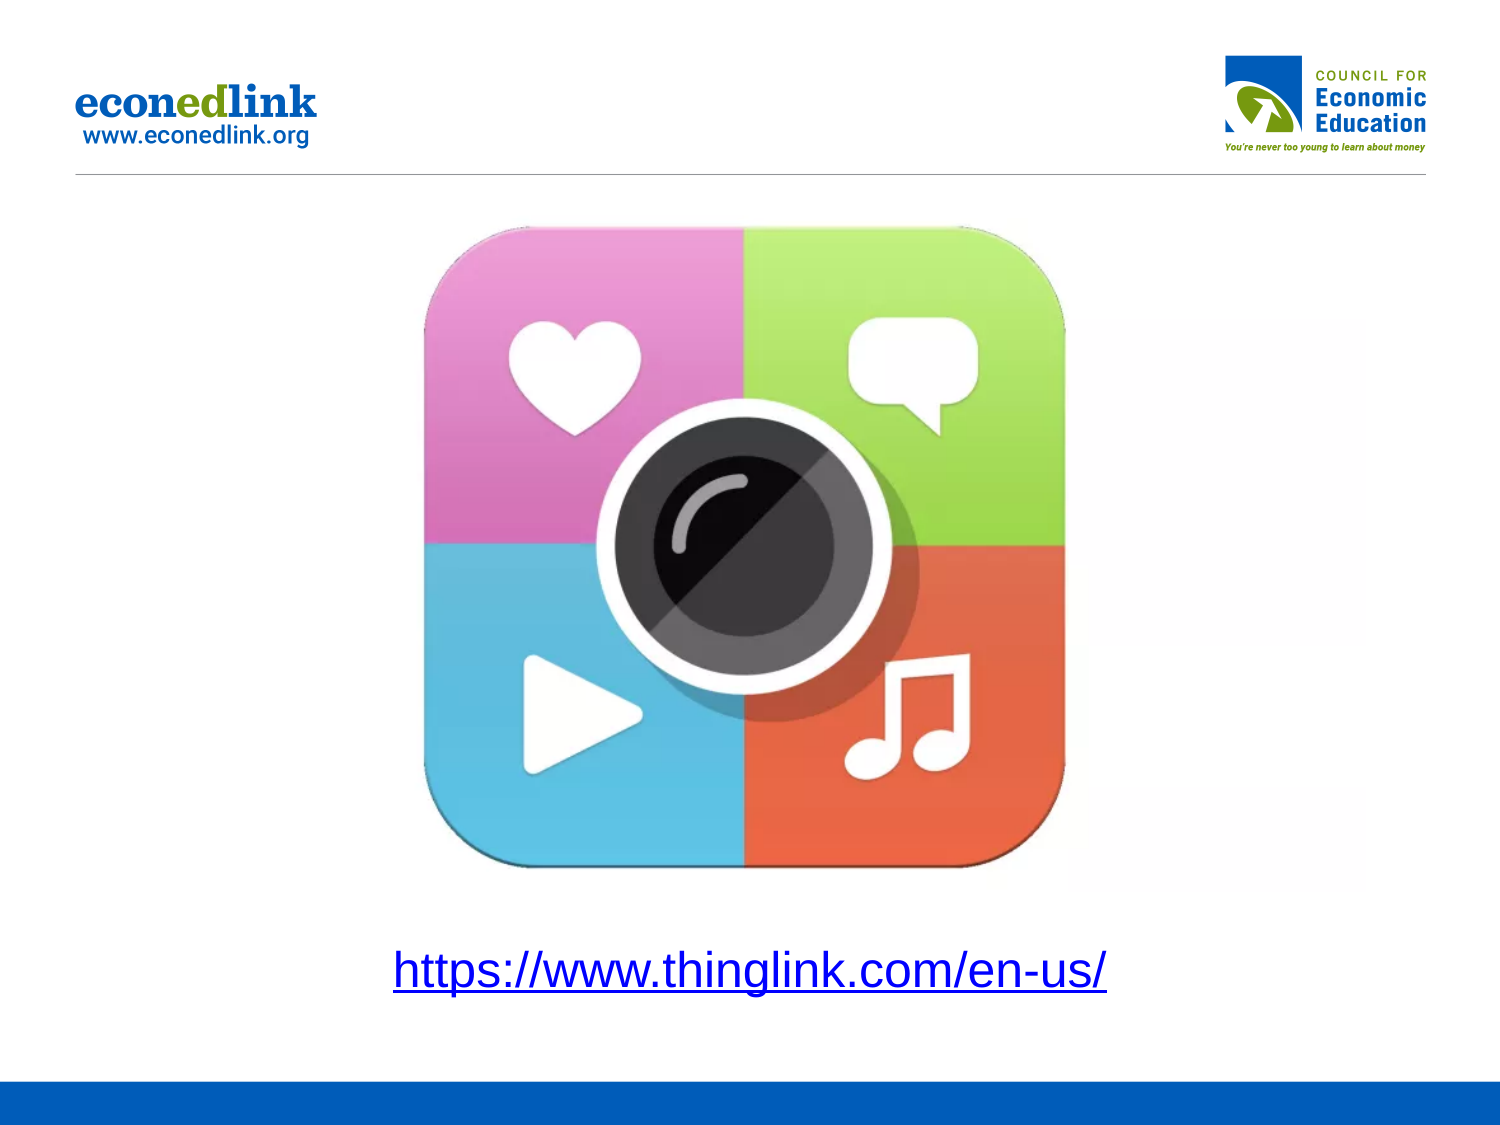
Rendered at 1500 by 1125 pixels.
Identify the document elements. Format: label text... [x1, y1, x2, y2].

text_box https://www.thinglink.com/en-us/ [374, 931, 1125, 1003]
picture [0, 0, 1500, 1125]
